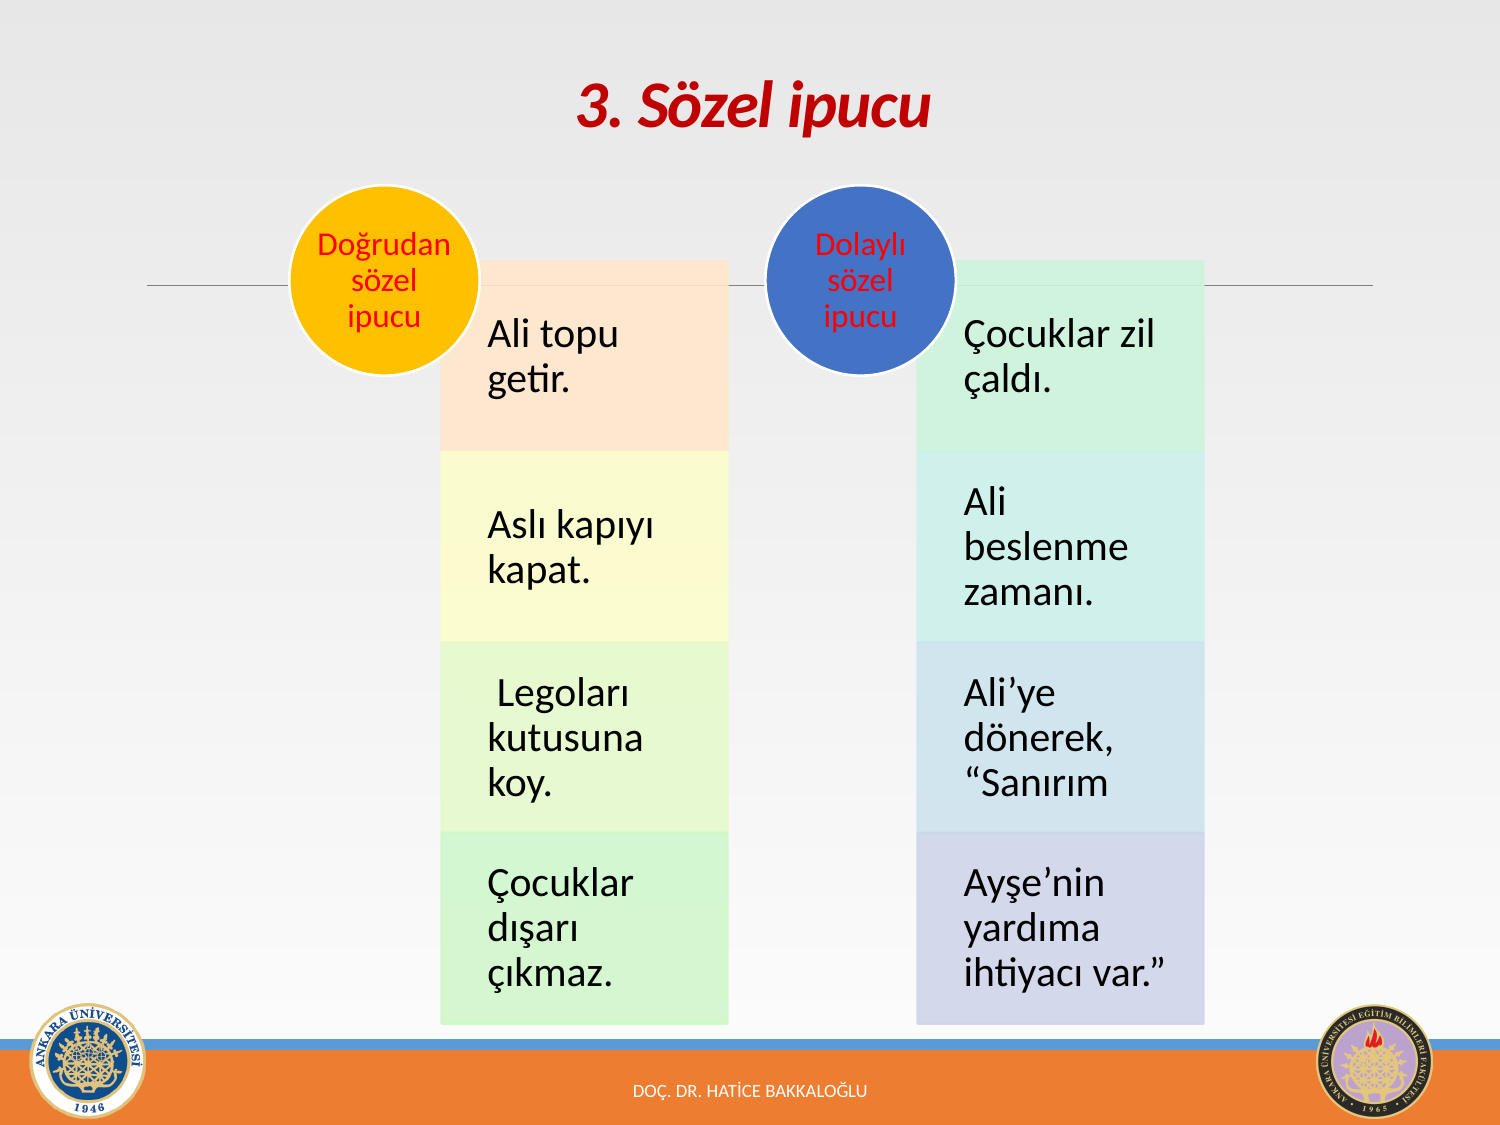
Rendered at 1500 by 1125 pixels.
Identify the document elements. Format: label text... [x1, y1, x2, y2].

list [0, 184, 1497, 1025]
title 3. Sözel ipucu [135, 47, 1373, 149]
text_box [29, 1003, 1433, 1120]
